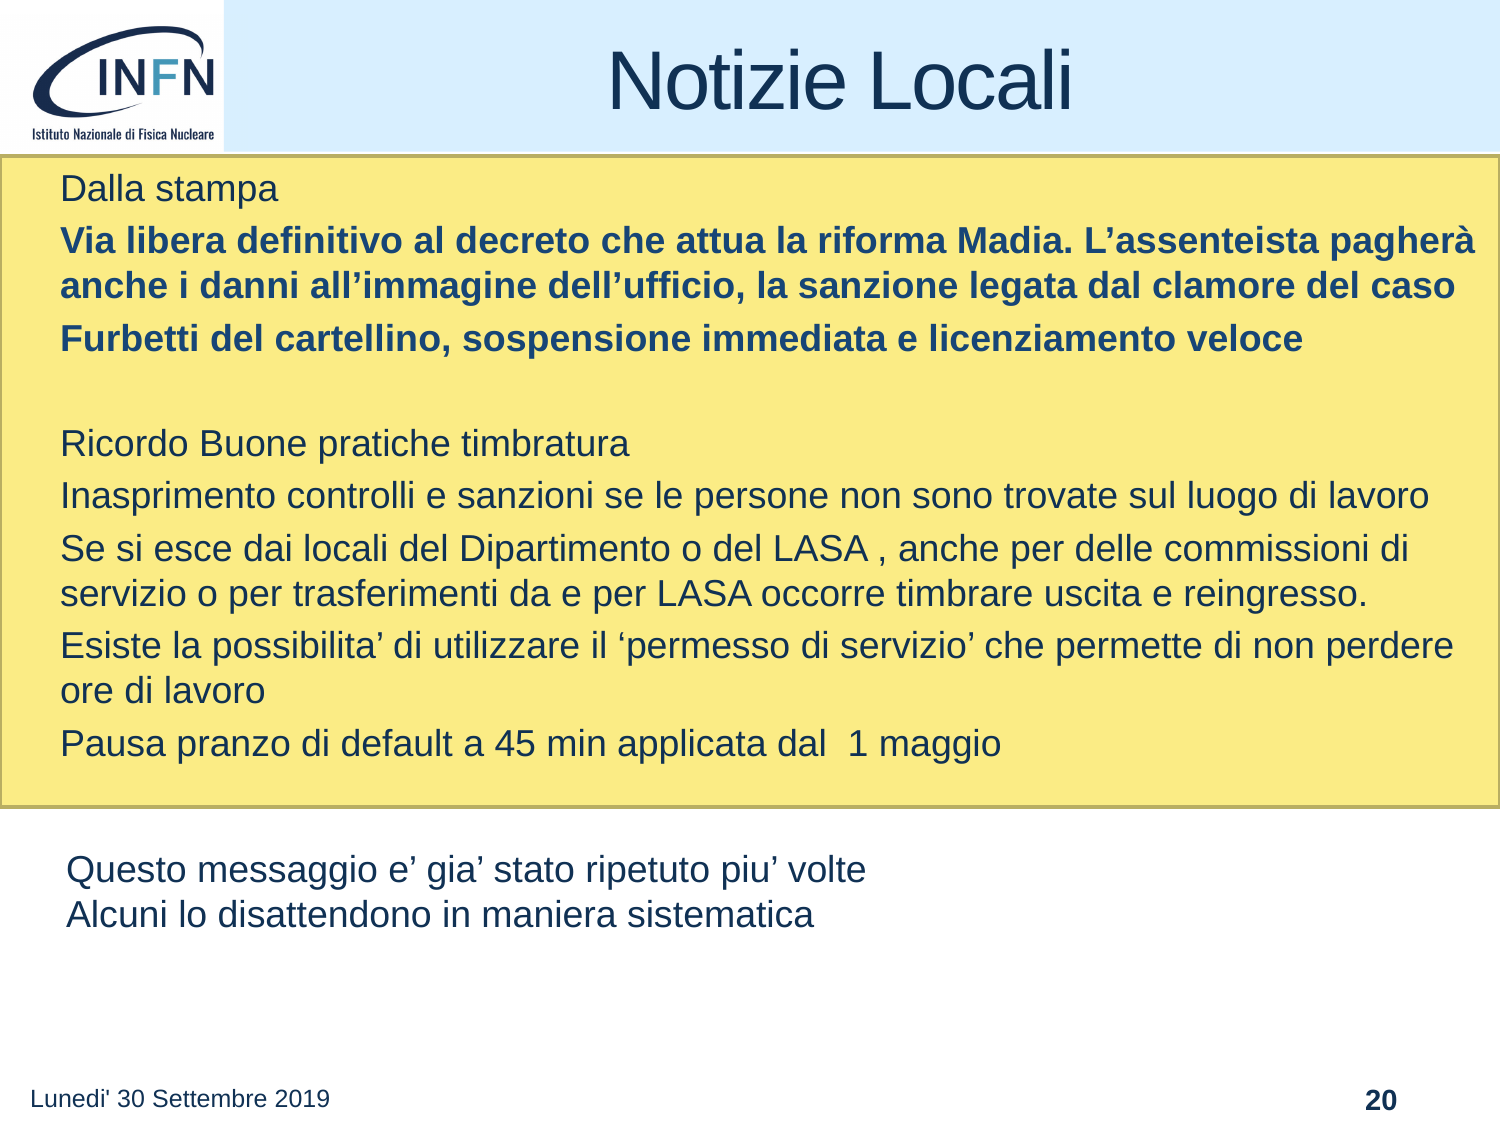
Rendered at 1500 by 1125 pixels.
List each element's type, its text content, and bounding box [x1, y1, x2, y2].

title Notizie Locali [223, 0, 1500, 152]
slide_number Lunedi' 30 Settembre 2019 [15, 1071, 396, 1125]
text_box Questo messaggio e’ gia’ stato ripetuto piu’ volte Alcuni lo disattendono in maniera sistematica [51, 837, 1500, 943]
slide_number 20 [1350, 1072, 1500, 1125]
picture [0, 14, 223, 152]
list Dalla stampa Via libera definitivo al decreto che attua la riforma Madia. L’assenteista pagherà anche i danni all’immagine dell’ufficio, la sanzione legata dal clamore del caso Furbetti del cartellino, sospensione immediata e licenziamento veloce Ricordo Buone pratiche timbratura Inasprimento controlli e sanzioni se le persone non sono trovate sul luogo di lavoro Se si esce dai locali del Dipartimento o del LASA , anche per delle commissioni di servizio o per trasferimenti da e per LASA occorre timbrare uscita e reingresso. Esiste la possibilita’ di utilizzare il ‘permesso di servizio’ che permette di non perdere ore di lavoro Pausa pranzo di default a 45 min applicata dal 1 maggio [0, 154, 1500, 809]
